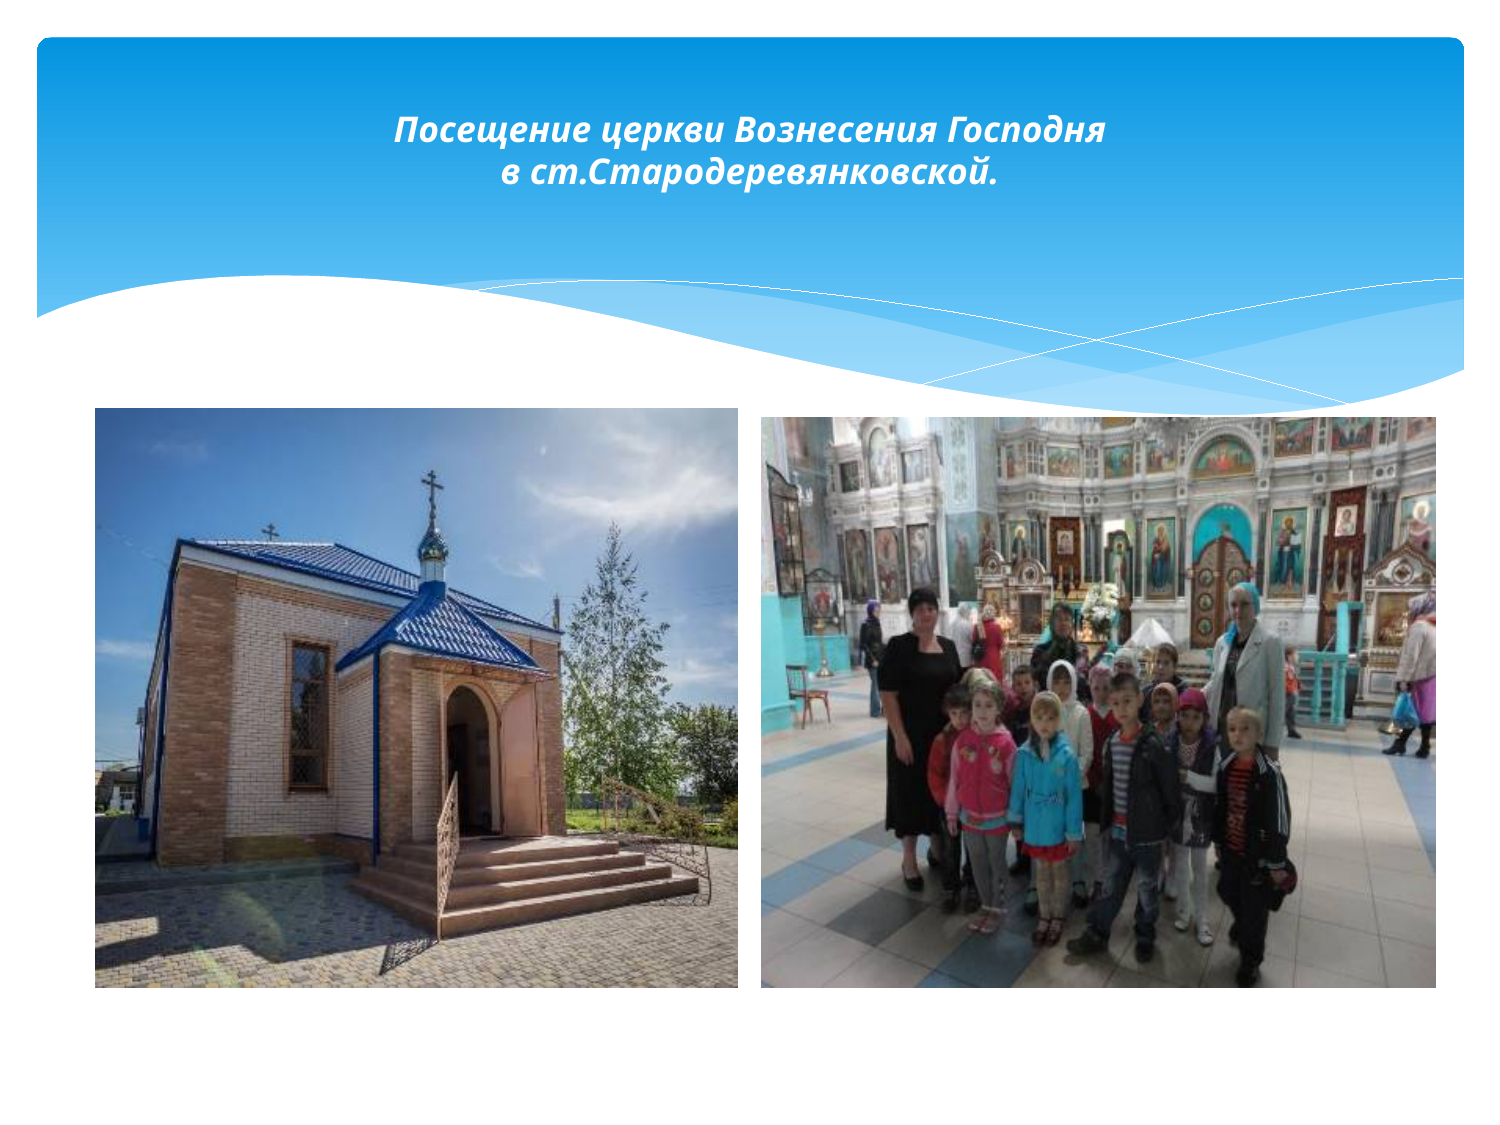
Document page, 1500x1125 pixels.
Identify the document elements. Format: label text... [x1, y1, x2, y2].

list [95, 408, 739, 988]
title Посещение церкви Вознесения Господня в ст.Стародеревянковской. [74, 55, 1426, 262]
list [761, 416, 1436, 988]
